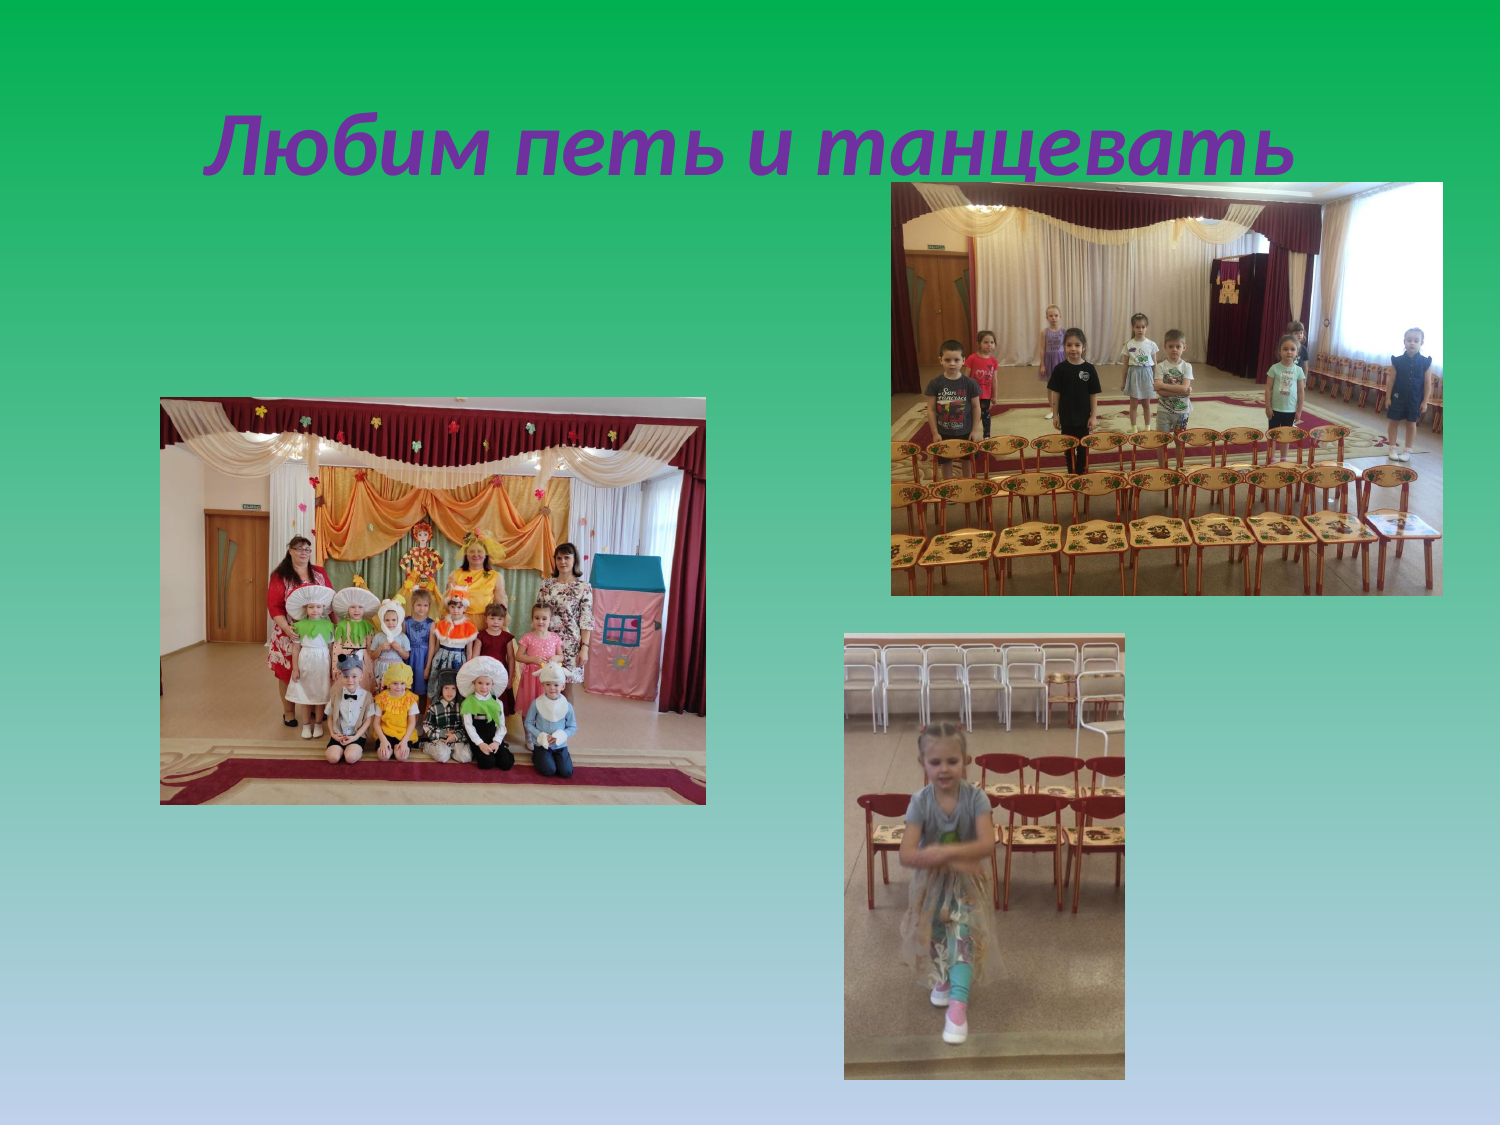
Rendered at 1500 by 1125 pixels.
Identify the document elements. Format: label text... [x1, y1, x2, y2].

picture [160, 396, 706, 805]
picture [891, 182, 1444, 597]
title Любим петь и танцевать [75, 45, 1425, 233]
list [844, 633, 1126, 1080]
